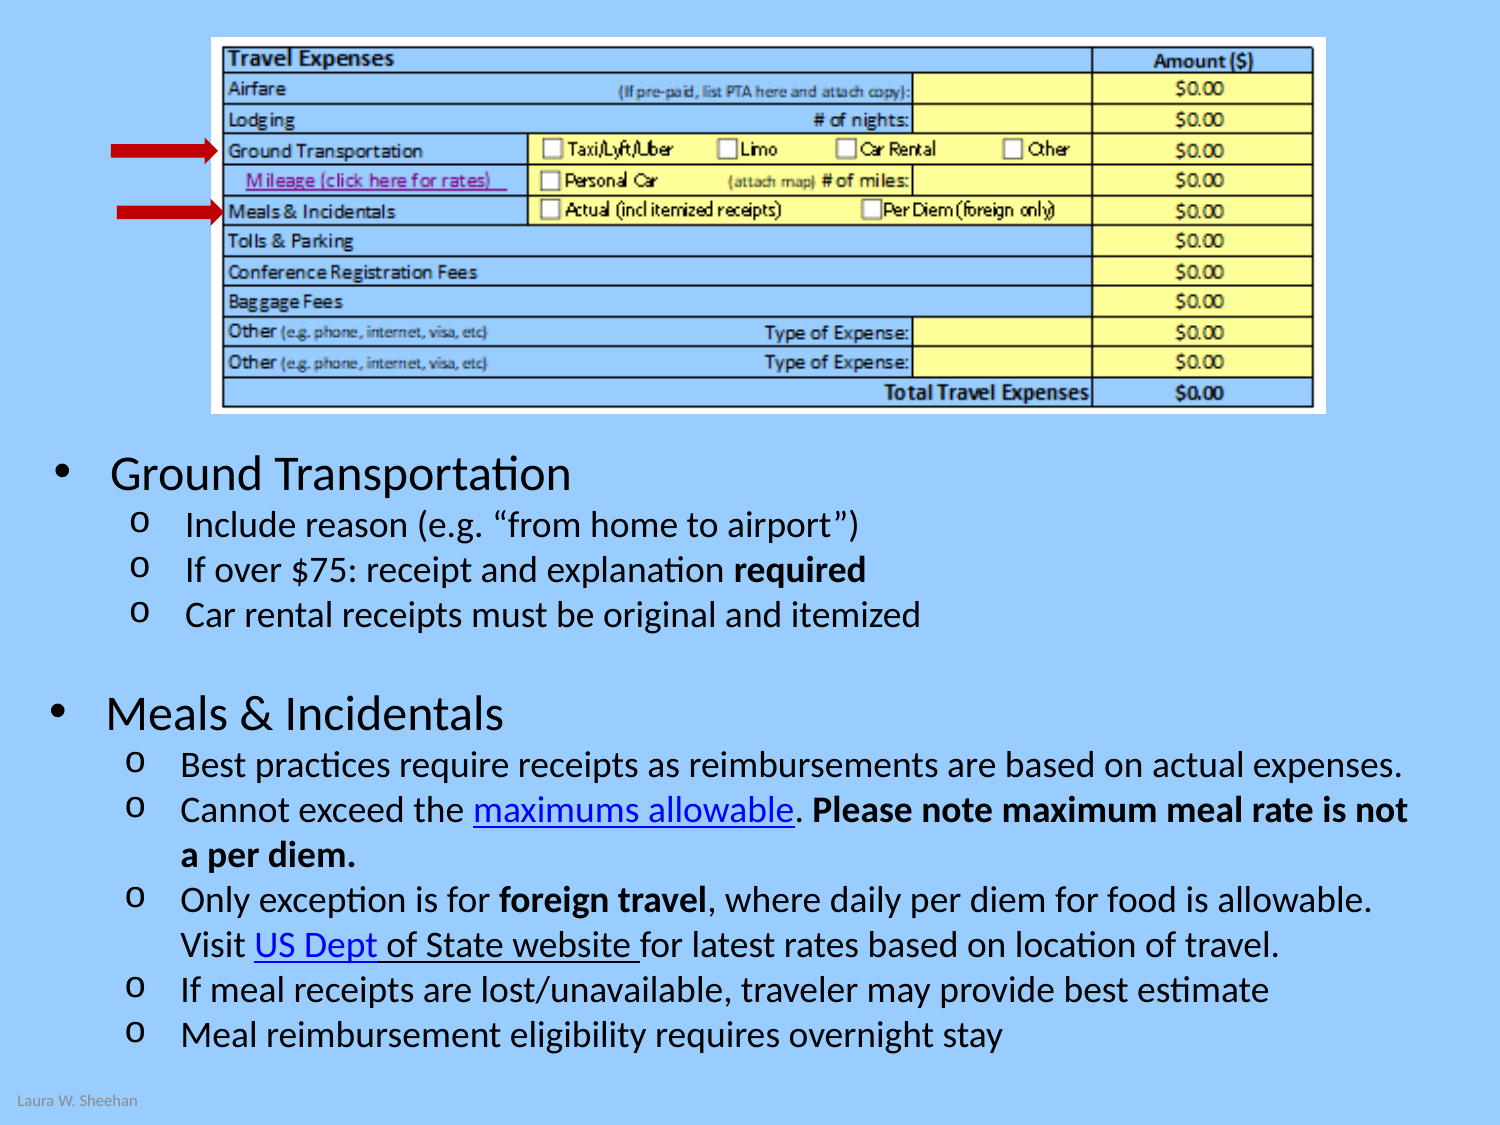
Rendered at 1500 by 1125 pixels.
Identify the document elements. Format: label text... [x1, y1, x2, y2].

text_box [108, 135, 206, 167]
text_box Meals & Incidentals Best practices require receipts as reimbursements are based on actual expenses. Cannot exceed the maximums allowable. Please note maximum meal rate is not a per diem. Only exception is for foreign travel, where daily per diem for food is allowable. Visit US Dept of State website for latest rates based on location of travel. If meal receipts are lost/unavailable, traveler may provide best estimate Meal reimbursement eligibility requires overnight stay [34, 672, 1438, 1063]
text_box [114, 203, 206, 222]
picture [211, 37, 1326, 415]
text_box Ground Transportation Include reason (e.g. “from home to airport”) If over $75: receipt and explanation required Car rental receipts must be original and itemized [39, 432, 1500, 643]
